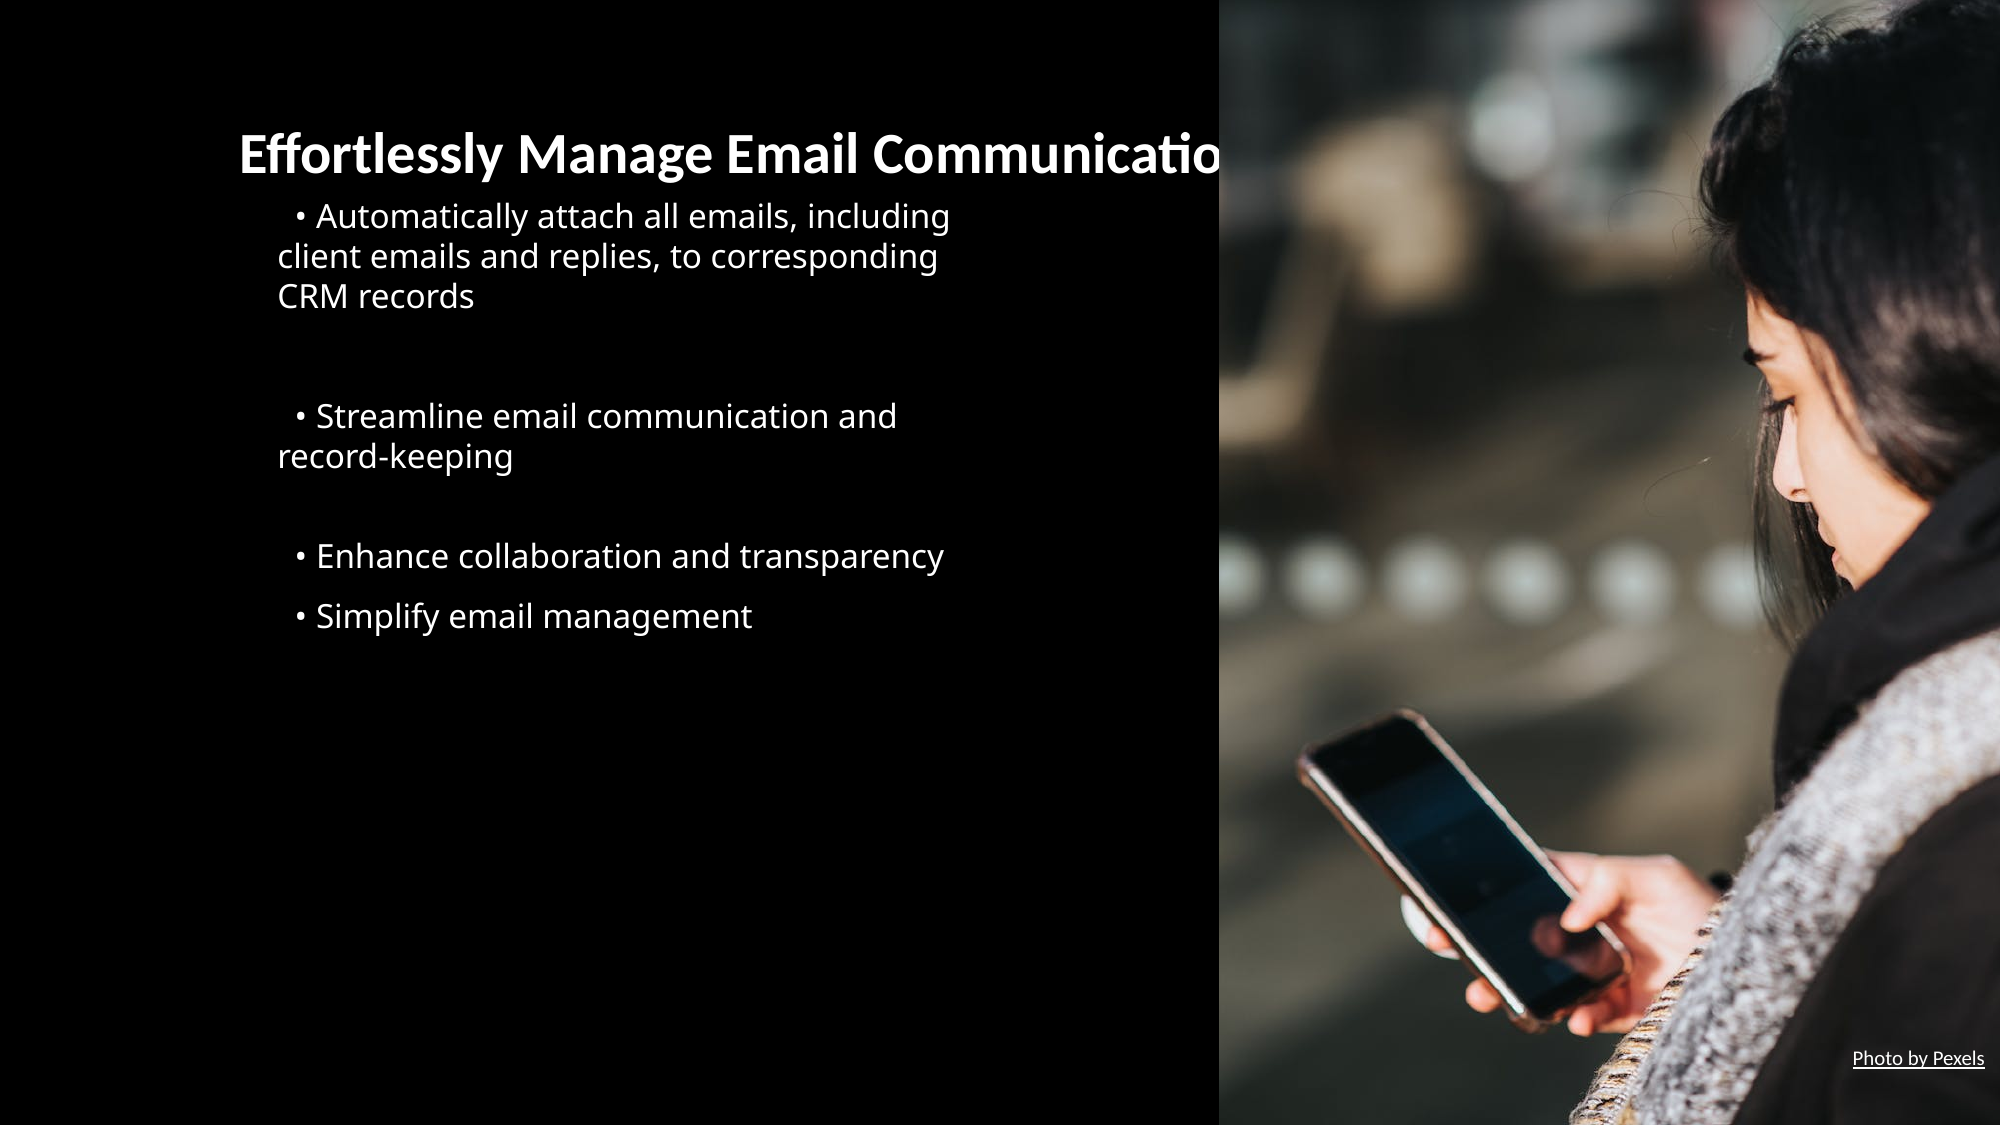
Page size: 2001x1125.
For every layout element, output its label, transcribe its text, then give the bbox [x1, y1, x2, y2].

text_box Effortlessly Manage Email Communication [225, 112, 1219, 188]
text_box • Streamline email communication and record-keeping [262, 397, 1013, 473]
text_box • Automatically attach all emails, including client emails and replies, to corresponding CRM records [262, 217, 1013, 293]
text_box • Simplify email management [262, 577, 1013, 653]
text_box • Enhance collaboration and transparency [262, 517, 1013, 577]
picture [1219, 0, 2000, 1125]
